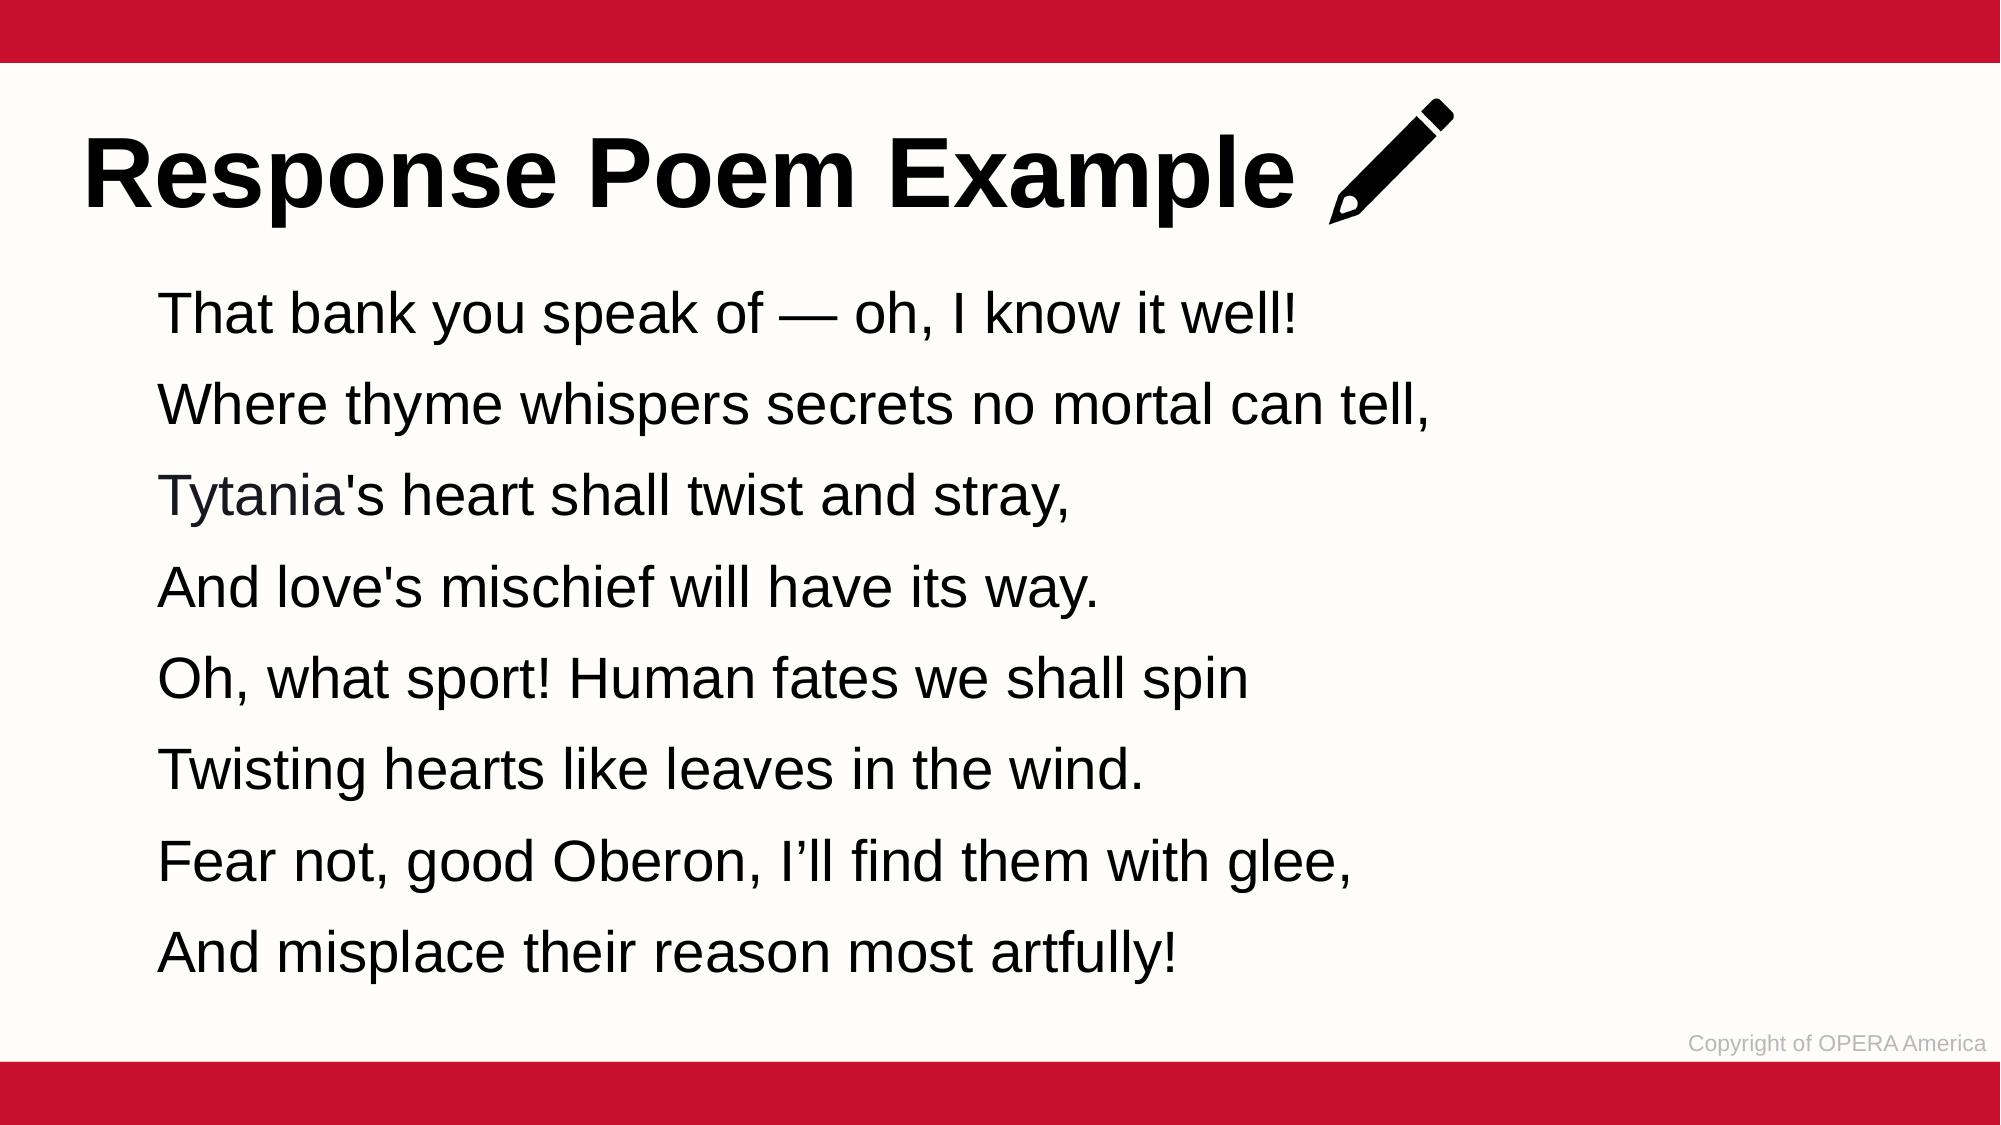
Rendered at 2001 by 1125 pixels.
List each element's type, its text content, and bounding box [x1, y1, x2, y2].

text_box That bank you speak of — oh, I know it well! Where thyme whispers secrets no mortal can tell, Tytania's heart shall twist and stray, And love's mischief will have its way. Oh, what sport! Human fates we shall spin Twisting hearts like leaves in the wind. Fear not, good Oberon, I’ll find them with glee, And misplace their reason most artfully! [67, 262, 1933, 1018]
picture [1315, 86, 1466, 237]
text_box Response Poem Example [67, 18, 1793, 237]
